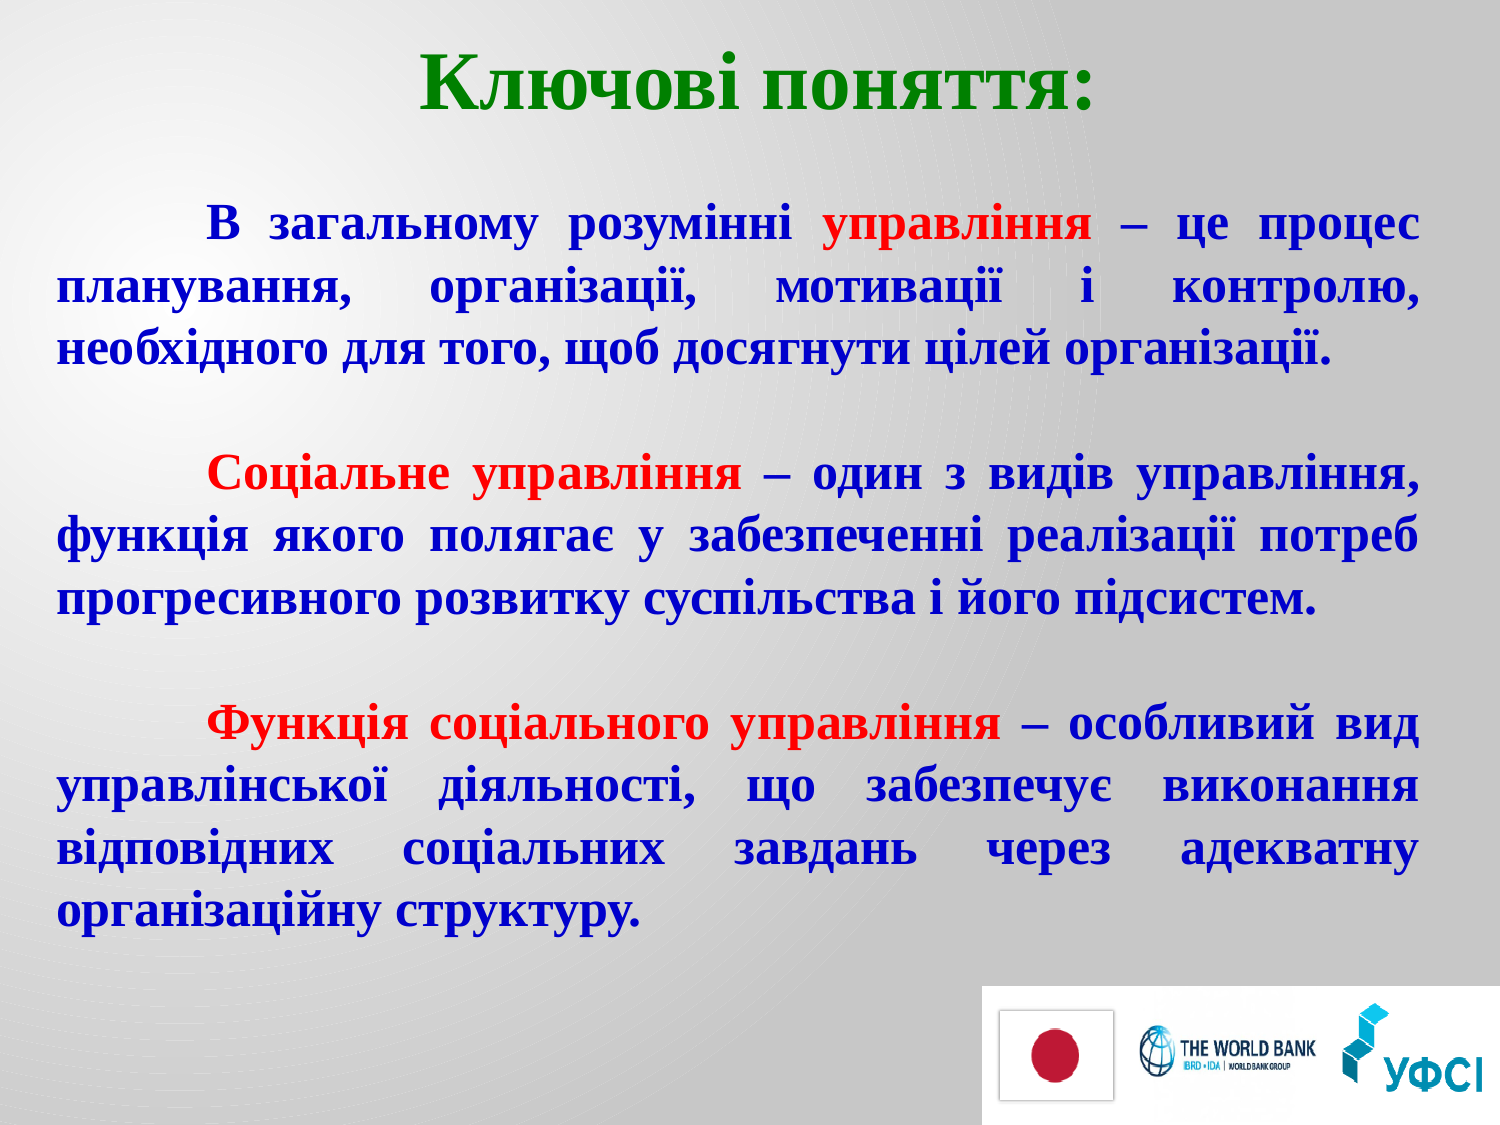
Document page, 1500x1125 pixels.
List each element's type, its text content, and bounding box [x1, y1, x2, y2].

text_box Ключові поняття: [383, 19, 1134, 134]
text_box В загальному розумінні управління – це процес планування, організації, мотивації і контролю, необхідного для того, щоб досягнути цілей організації. Соціальне управління – один з видів управління, функція якого полягає у забезпеченні реалізації потреб прогресивного розвитку суспільства і його підсистем. Функція соціального управління – особливий вид управлінської діяльності, що забезпечує виконання відповідних соціальних завдань через адекватну організаційну структуру. [41, 180, 1436, 945]
picture [982, 986, 1500, 1125]
